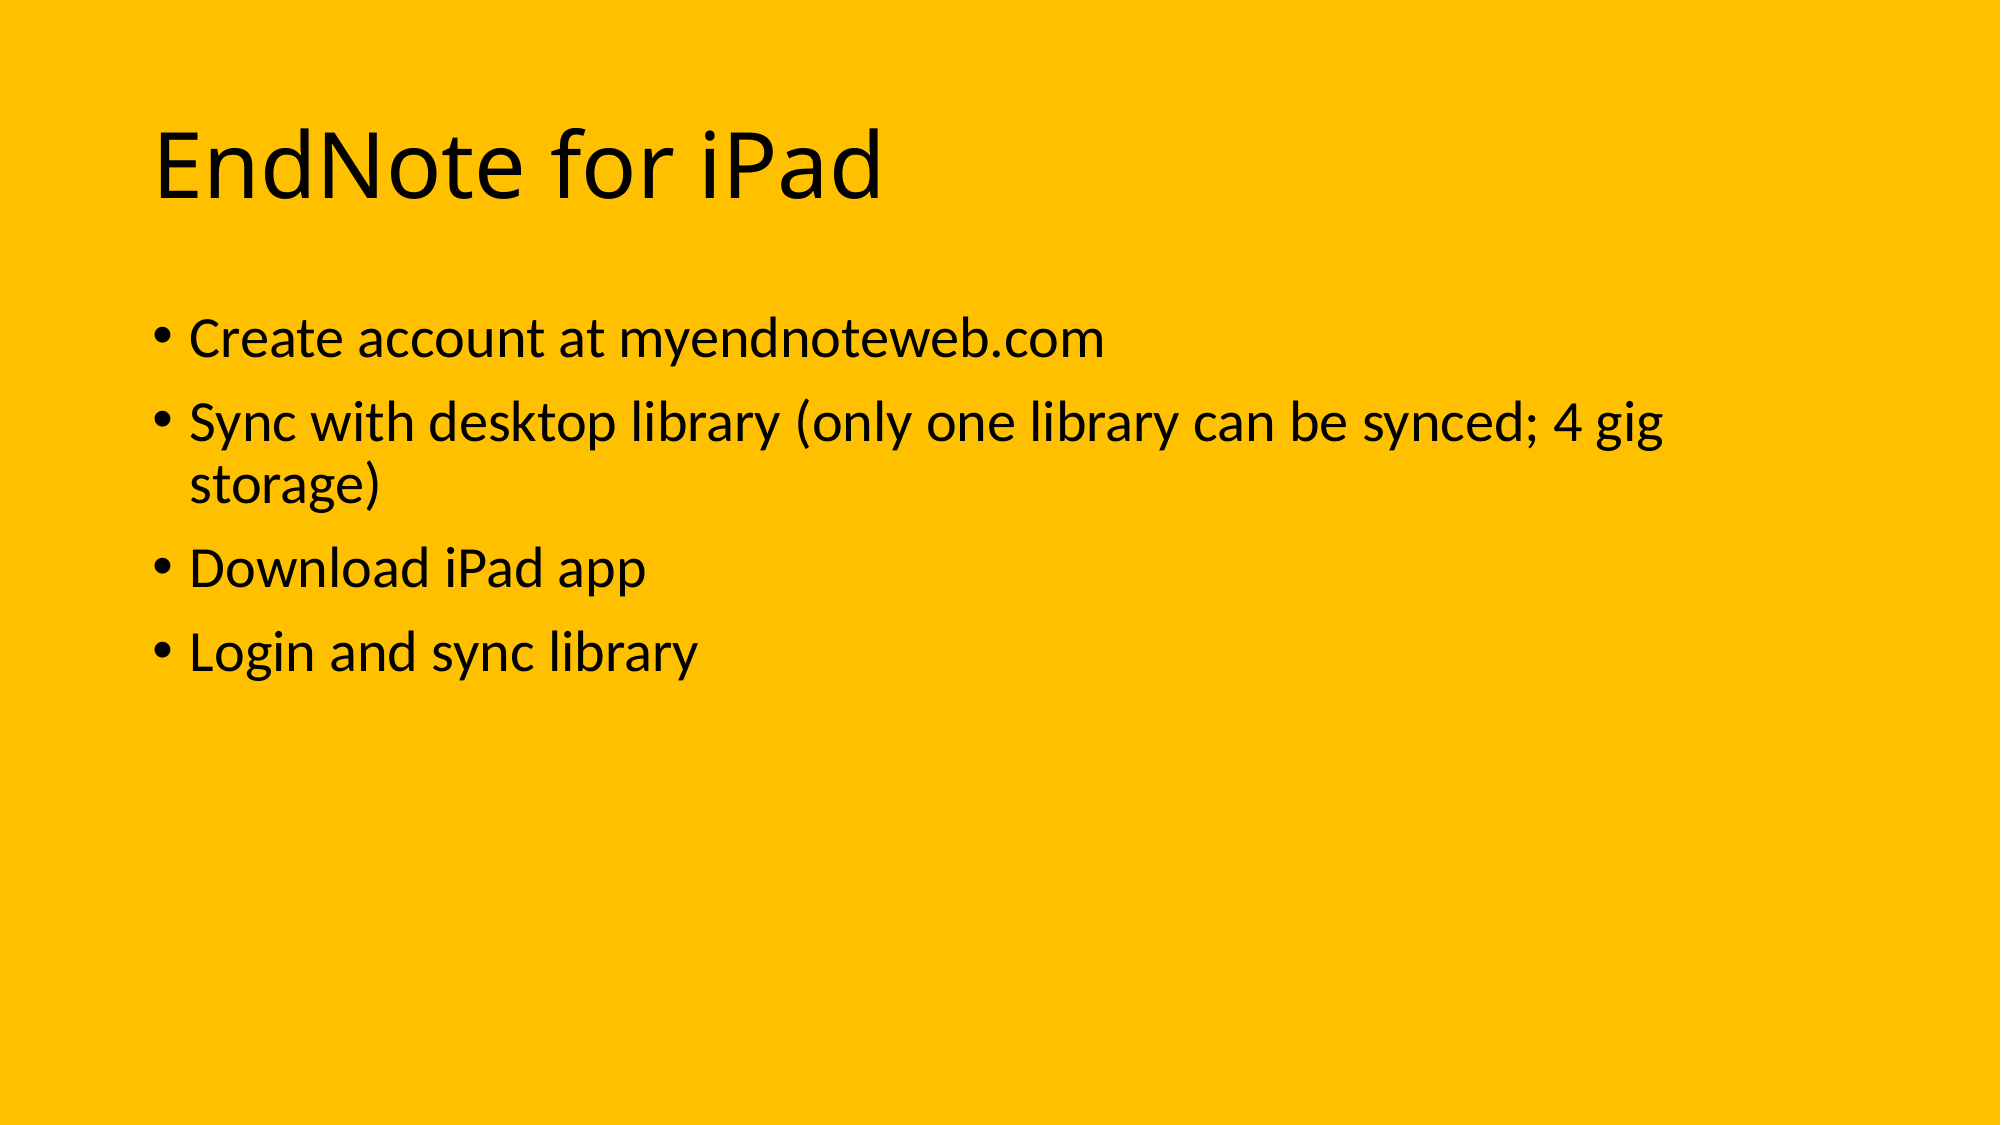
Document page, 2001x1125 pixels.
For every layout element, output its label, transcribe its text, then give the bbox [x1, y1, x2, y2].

list Create account at myendnoteweb.com Sync with desktop library (only one library can be synced; 4 gig storage) Download iPad app Login and sync library [137, 299, 1863, 1014]
title EndNote for iPad [137, 59, 1863, 278]
